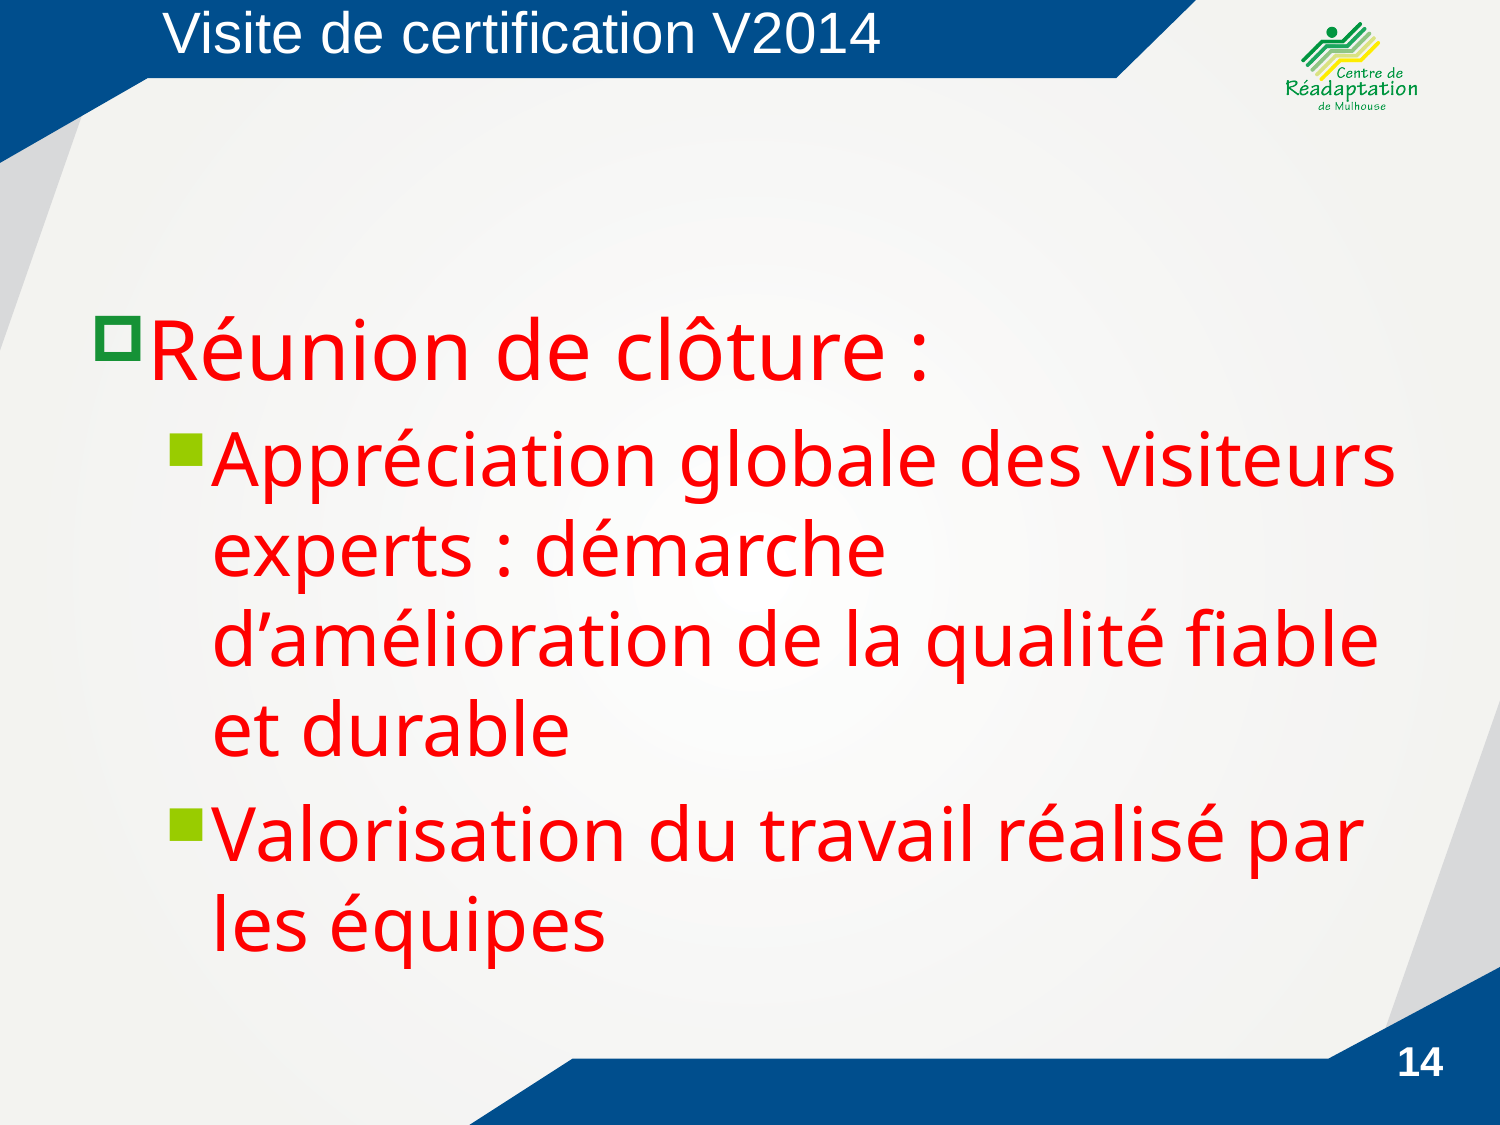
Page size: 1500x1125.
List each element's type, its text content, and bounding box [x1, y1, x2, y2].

title Visite de certification V2014 [147, 0, 1343, 124]
list Réunion de clôture : Appréciation globale des visiteurs experts : démarche d’amélioration de la qualité fiable et durable Valorisation du travail réalisé par les équipes [75, 172, 1425, 916]
picture [0, 0, 1500, 1125]
